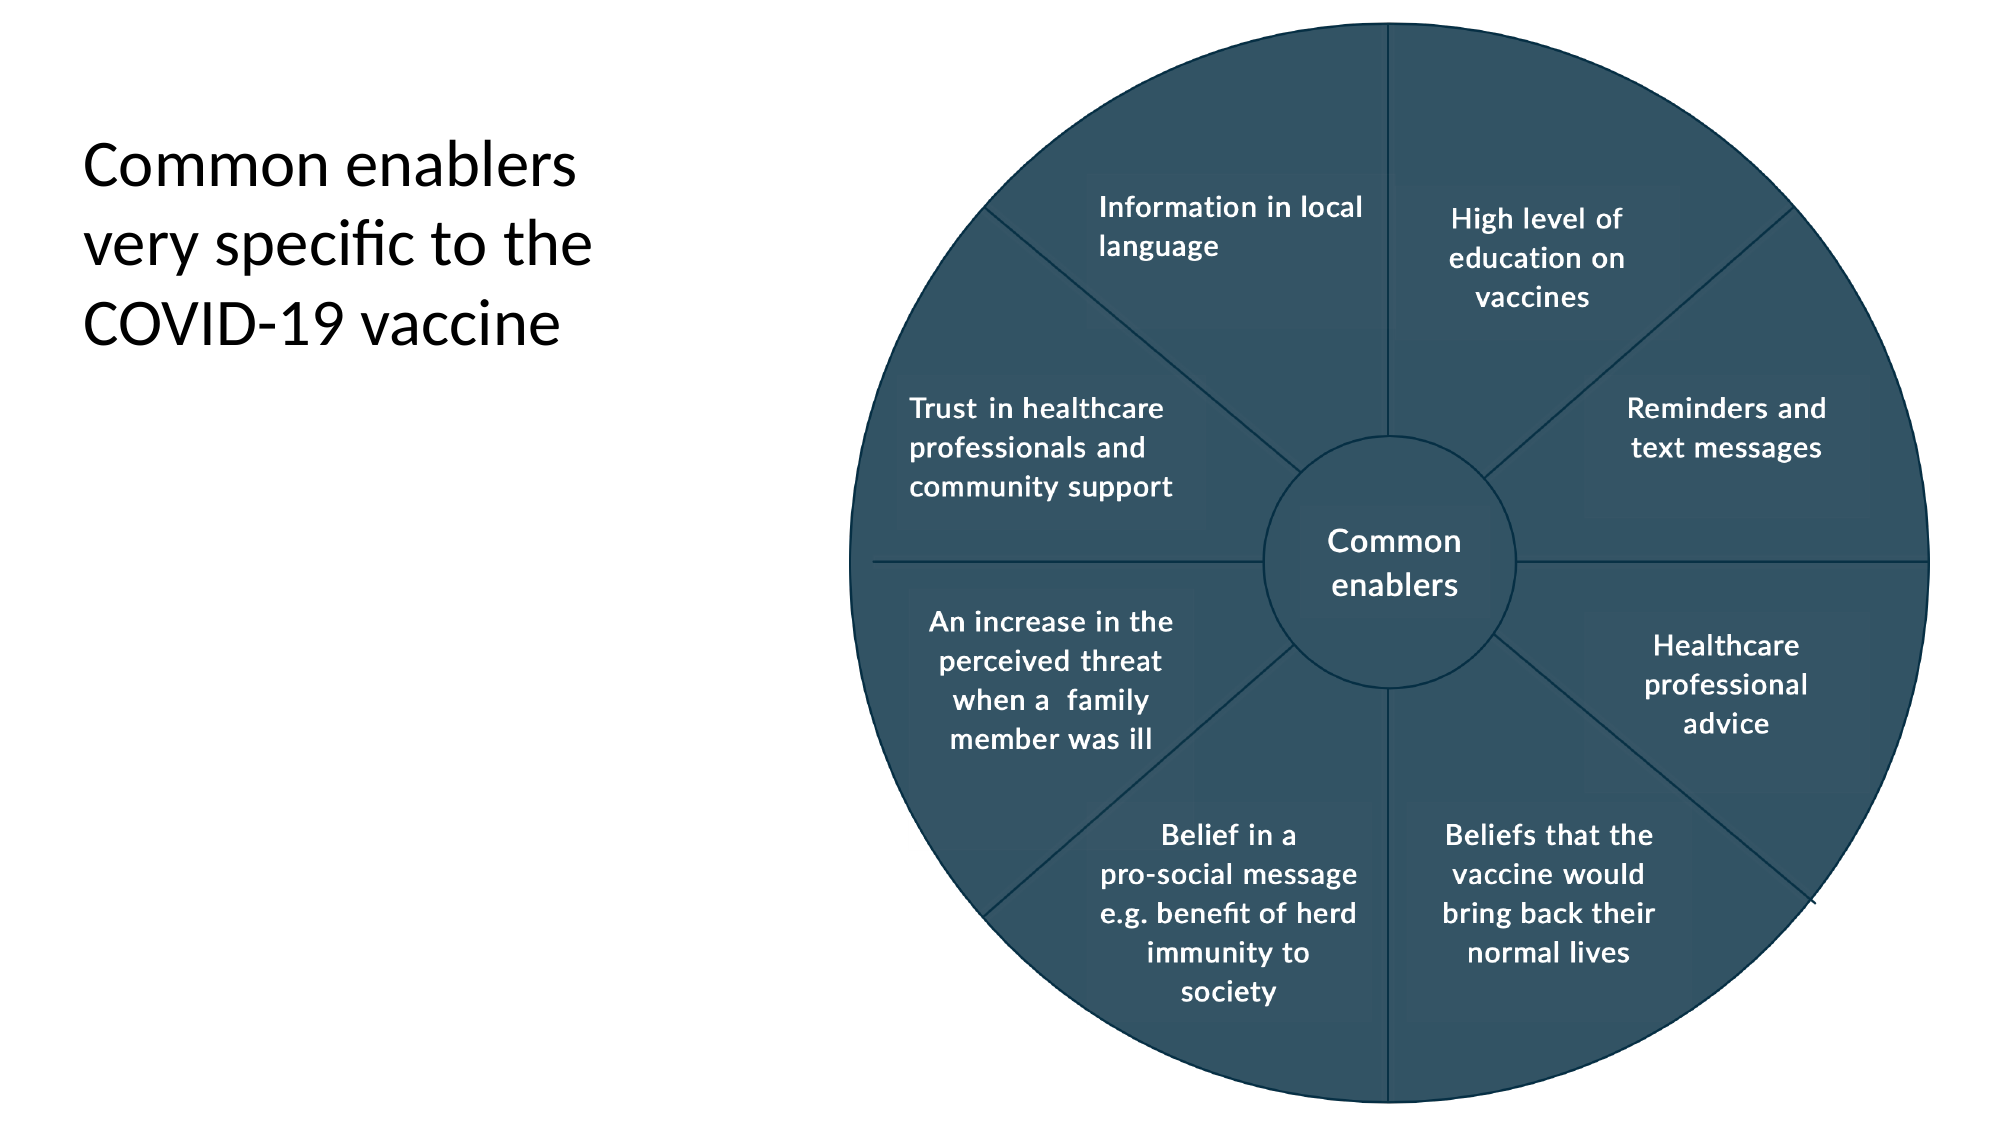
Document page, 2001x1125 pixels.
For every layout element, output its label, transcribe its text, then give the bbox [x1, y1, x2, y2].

picture [826, 0, 1952, 1125]
text_box Common enablers very specific to the COVID-19 vaccine [68, 111, 667, 367]
